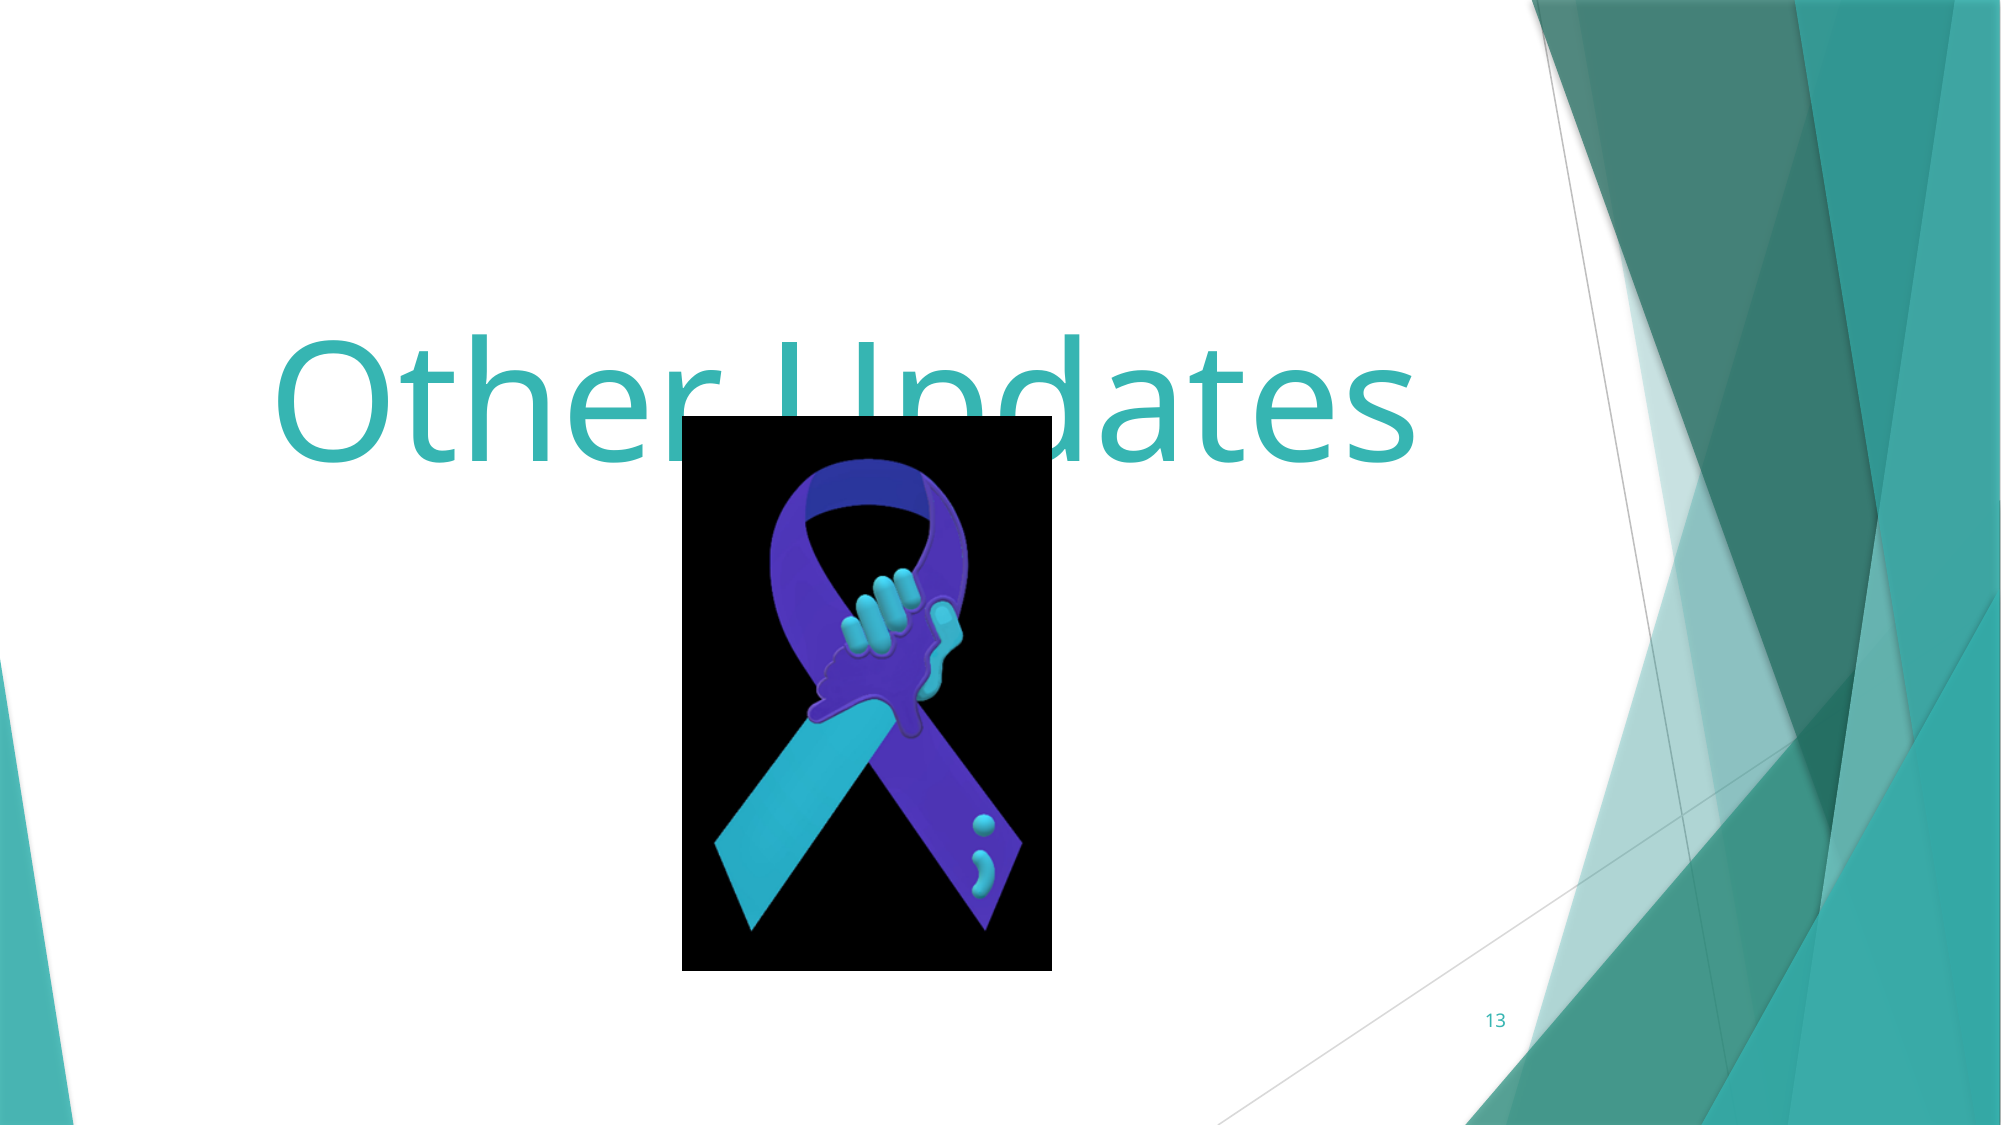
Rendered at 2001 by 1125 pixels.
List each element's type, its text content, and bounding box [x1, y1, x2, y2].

slide_number 13 [1409, 991, 1522, 1051]
title Other Updates [161, 287, 1572, 1021]
picture [682, 416, 1052, 972]
